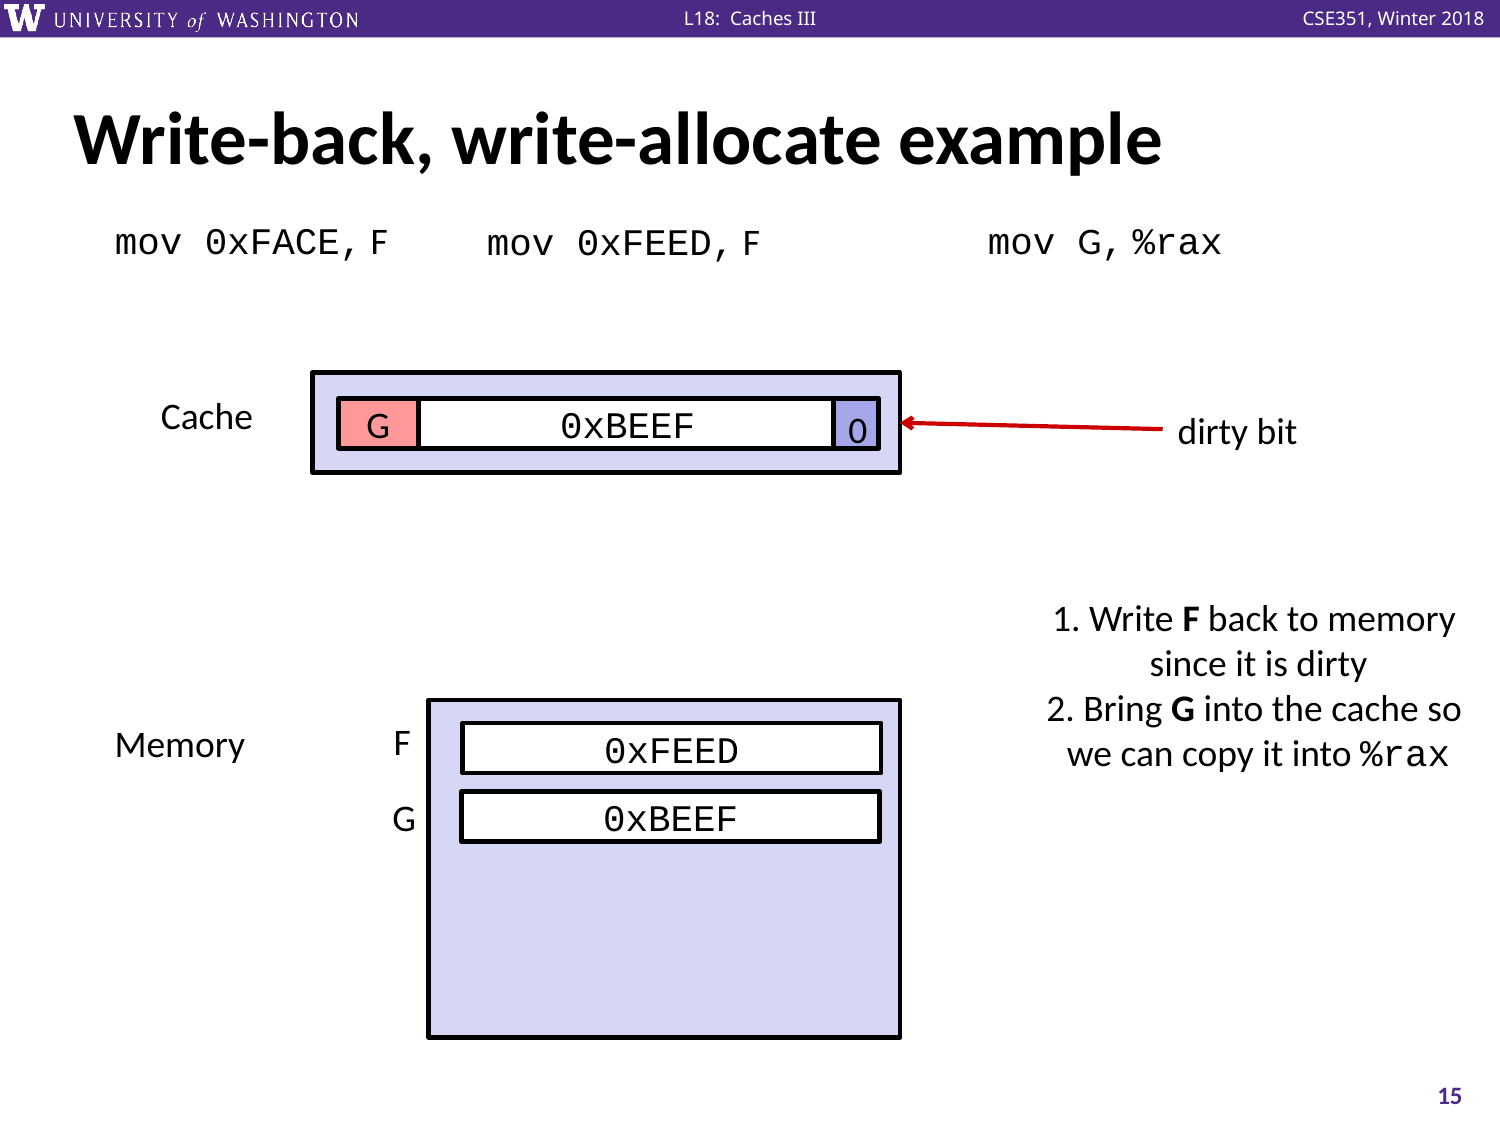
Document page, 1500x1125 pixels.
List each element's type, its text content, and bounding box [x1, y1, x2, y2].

title Write-back, write-allocate example [58, 71, 1438, 198]
text_box [428, 699, 900, 1038]
text_box mov 0xFEED, F [472, 210, 776, 271]
text_box F [378, 710, 426, 770]
text_box [312, 372, 900, 473]
text_box 0xFEED [462, 723, 881, 774]
text_box mov 0xFACE, F [99, 210, 403, 270]
picture [4, 4, 358, 32]
text_box 0xBEEF [461, 791, 880, 842]
text_box Memory [99, 712, 261, 773]
text_box G [338, 398, 418, 449]
text_box Cache [146, 385, 269, 445]
text_box 0 [833, 398, 879, 449]
text_box 0xBEEF [418, 398, 833, 449]
text_box 1. Write F back to memory since it is dirty 2. Bring G into the cache so we can copy it into %rax [1031, 587, 1486, 782]
text_box G [377, 787, 432, 847]
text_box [899, 422, 1140, 438]
text_box dirty bit [1162, 399, 1313, 459]
text_box mov G, %rax [973, 210, 1238, 270]
slide_number 15 [1400, 1065, 1500, 1125]
